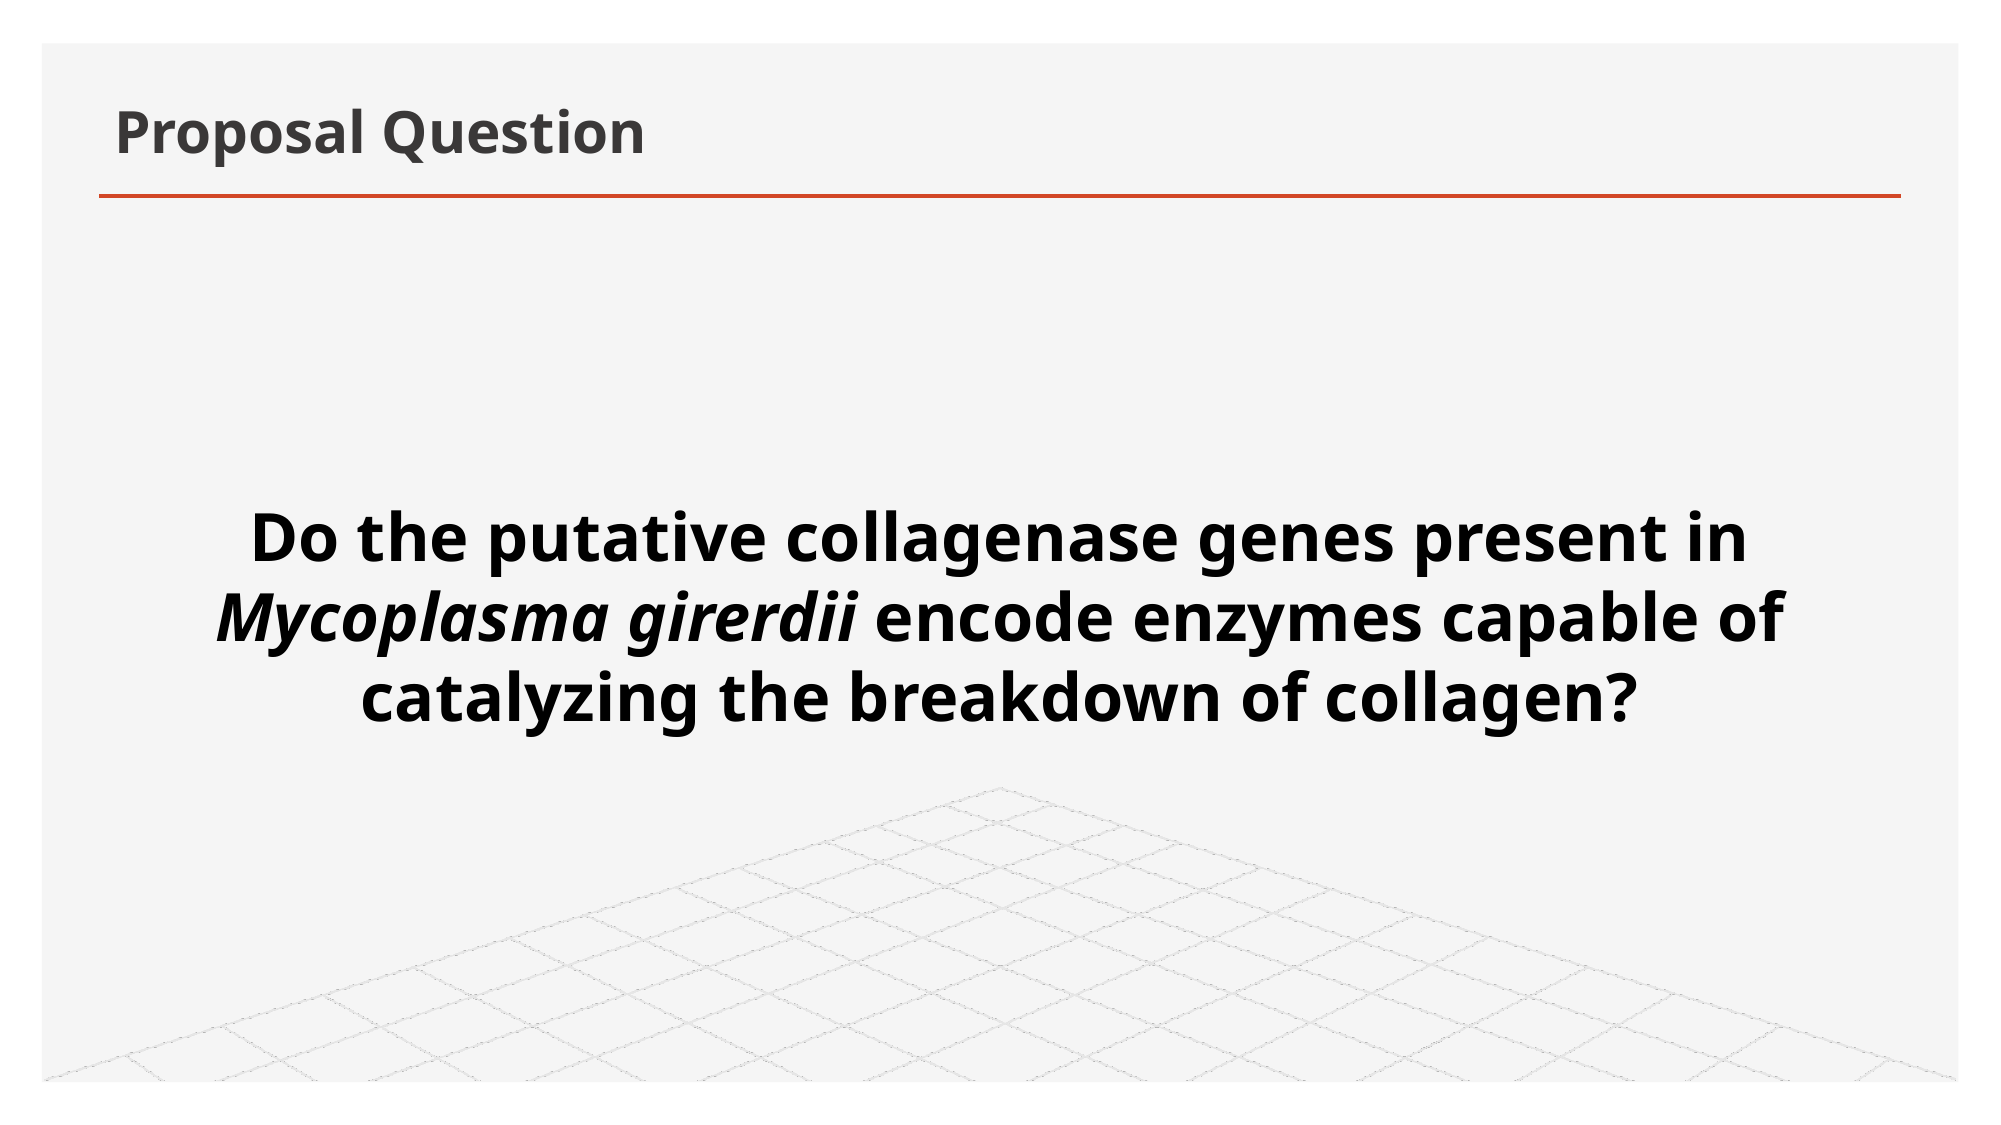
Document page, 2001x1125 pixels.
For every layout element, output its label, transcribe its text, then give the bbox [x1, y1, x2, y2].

text_box Do the putative collagenase genes present in Mycoplasma girerdii encode enzymes capable of catalyzing the breakdown of collagen? [108, 487, 1892, 743]
picture [44, 787, 1956, 1081]
title Proposal Question [99, 73, 1901, 197]
